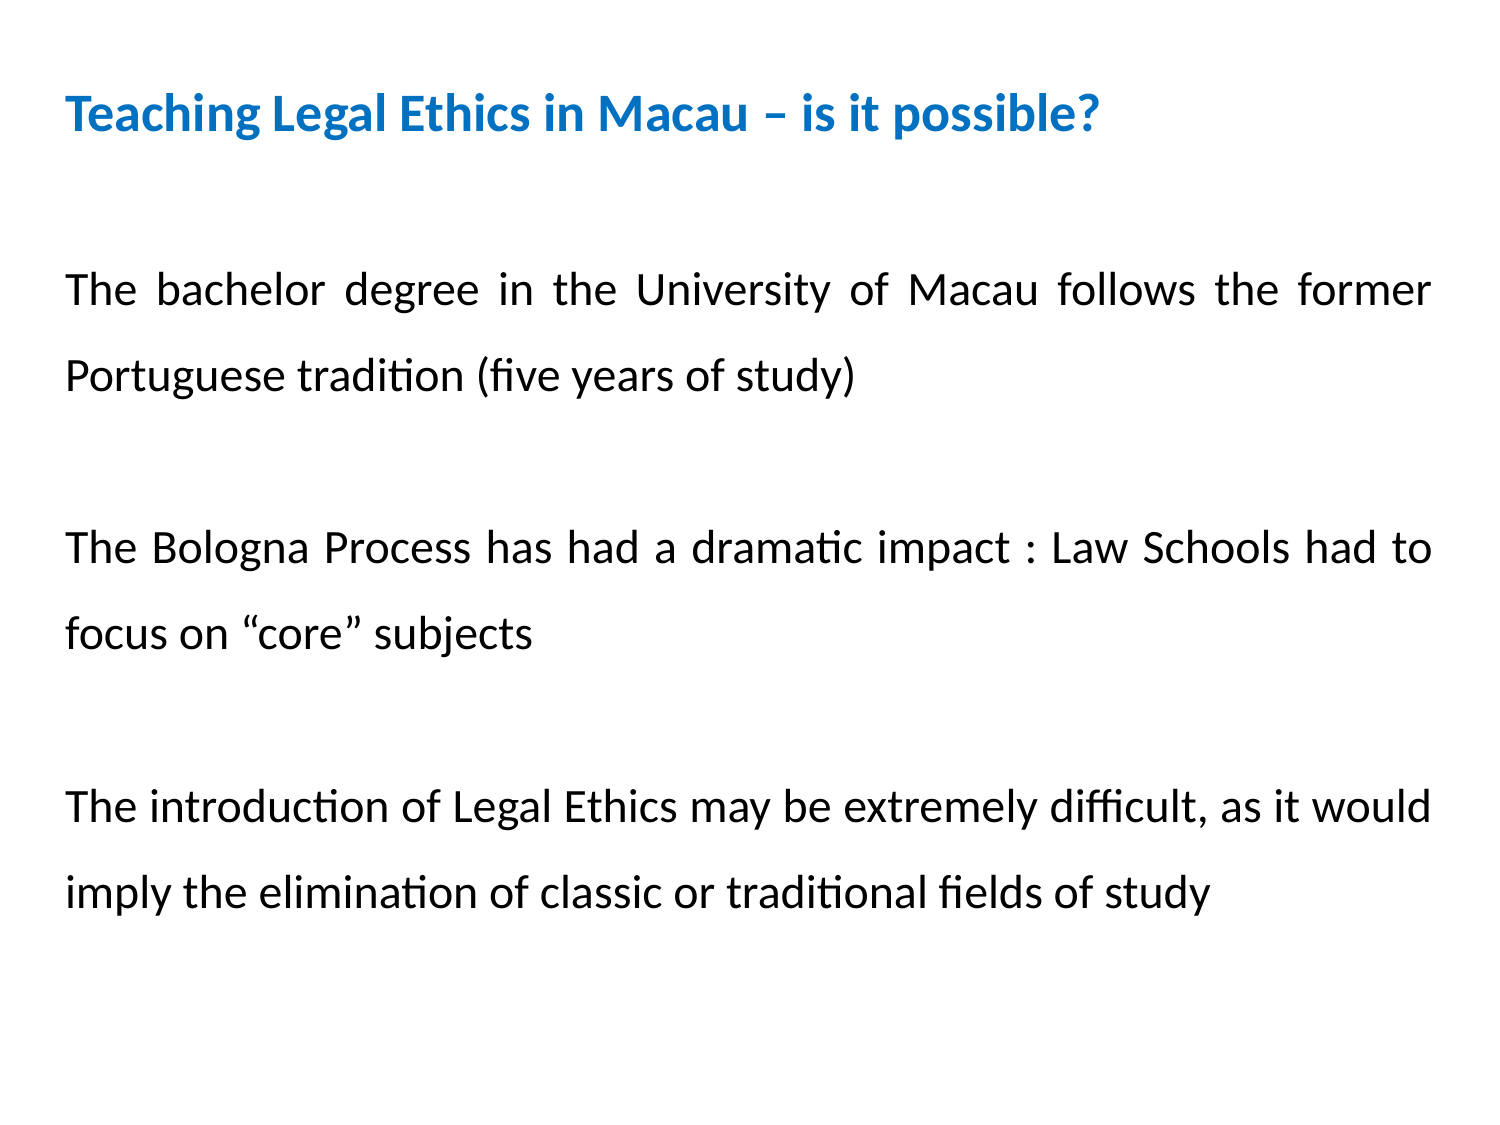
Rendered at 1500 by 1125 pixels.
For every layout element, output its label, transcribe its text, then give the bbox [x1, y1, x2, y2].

list Teaching Legal Ethics in Macau – is it possible? The bachelor degree in the University of Macau follows the former Portuguese tradition (five years of study) The Bologna Process has had a dramatic impact : Law Schools had to focus on “core” subjects The introduction of Legal Ethics may be extremely difficult, as it would imply the elimination of classic or traditional fields of study [50, 37, 1450, 1075]
